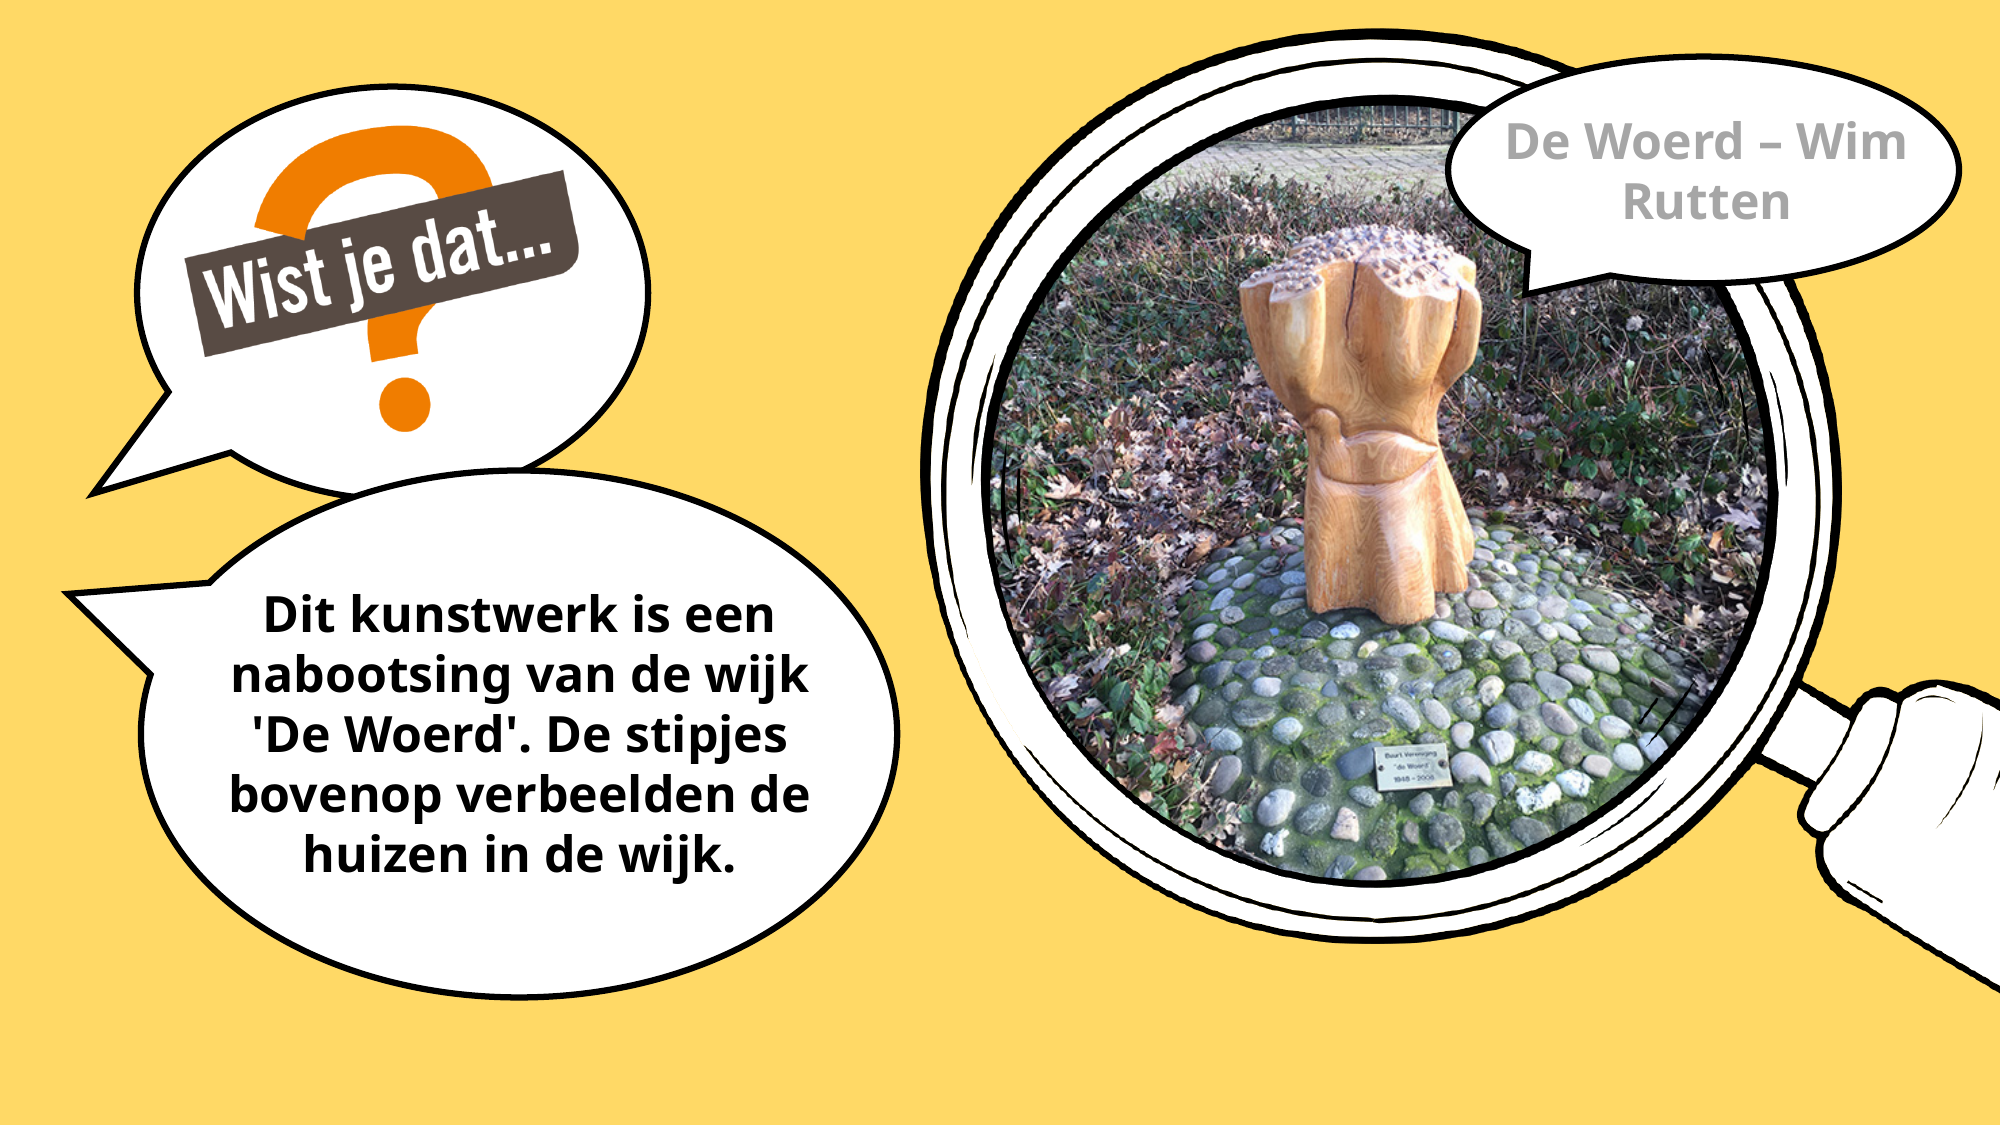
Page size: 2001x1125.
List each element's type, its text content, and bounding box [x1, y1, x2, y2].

text_box [212, 890, 826, 999]
text_box [90, 416, 196, 496]
text_box [217, 469, 822, 574]
text_box Dit kunstwerk is een nabootsing van de wijk 'De Woerd'. De stipjes bovenop verbeelden de huizen in de wijk. [208, 574, 831, 890]
text_box [636, 227, 650, 359]
picture [920, 27, 2000, 1125]
text_box [831, 583, 899, 885]
text_box [136, 227, 149, 358]
picture [149, 93, 636, 464]
text_box [0, 0, 2000, 1125]
text_box [324, 85, 461, 93]
text_box [65, 581, 208, 886]
text_box [247, 464, 538, 497]
